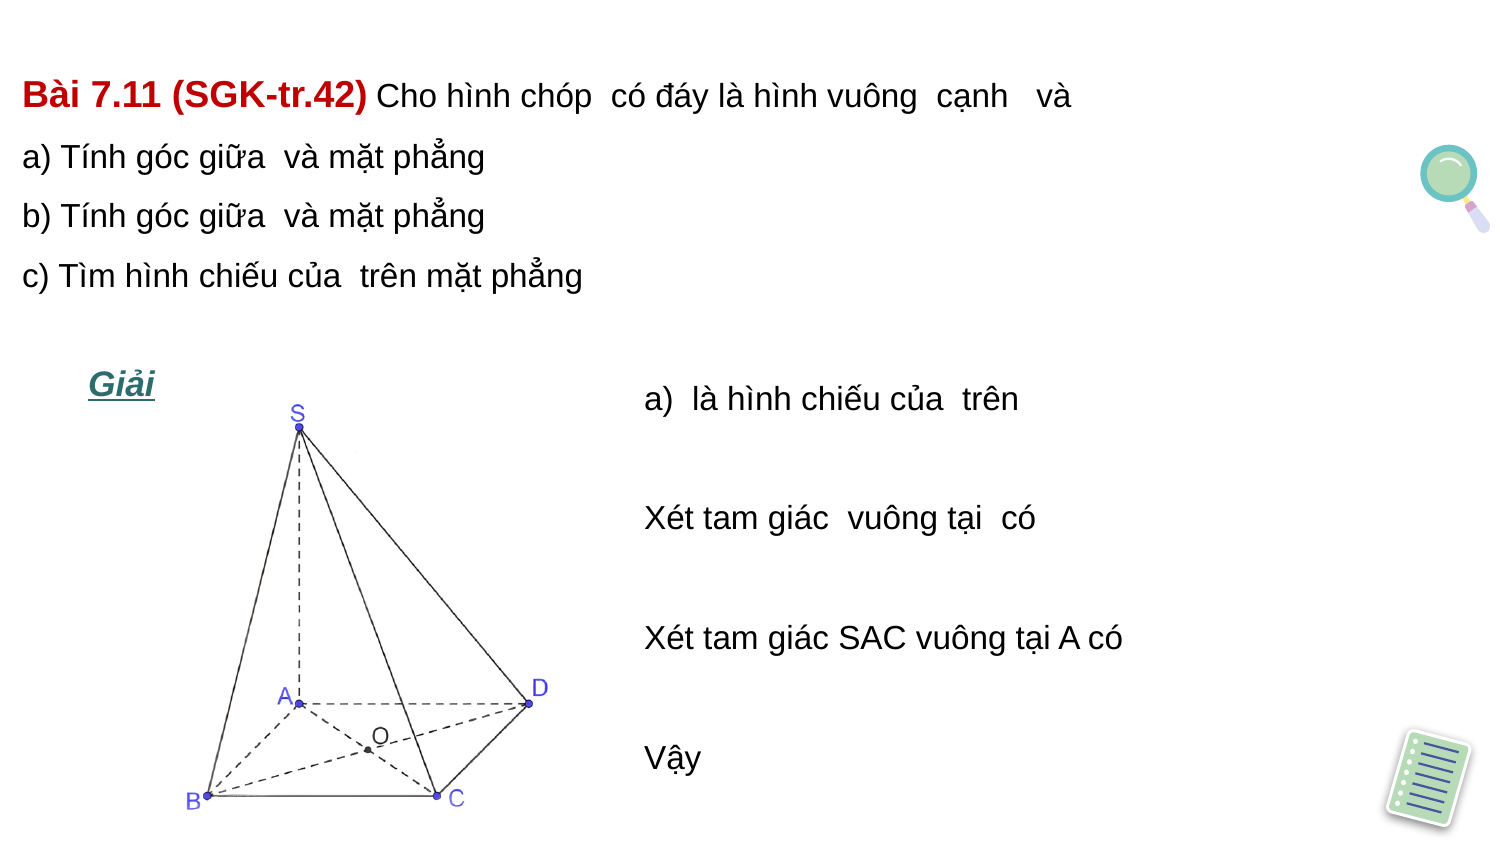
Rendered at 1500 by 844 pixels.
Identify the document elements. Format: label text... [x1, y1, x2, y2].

picture [170, 386, 558, 818]
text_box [1414, 146, 1499, 227]
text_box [1385, 729, 1473, 828]
text_box Giải [73, 353, 170, 412]
